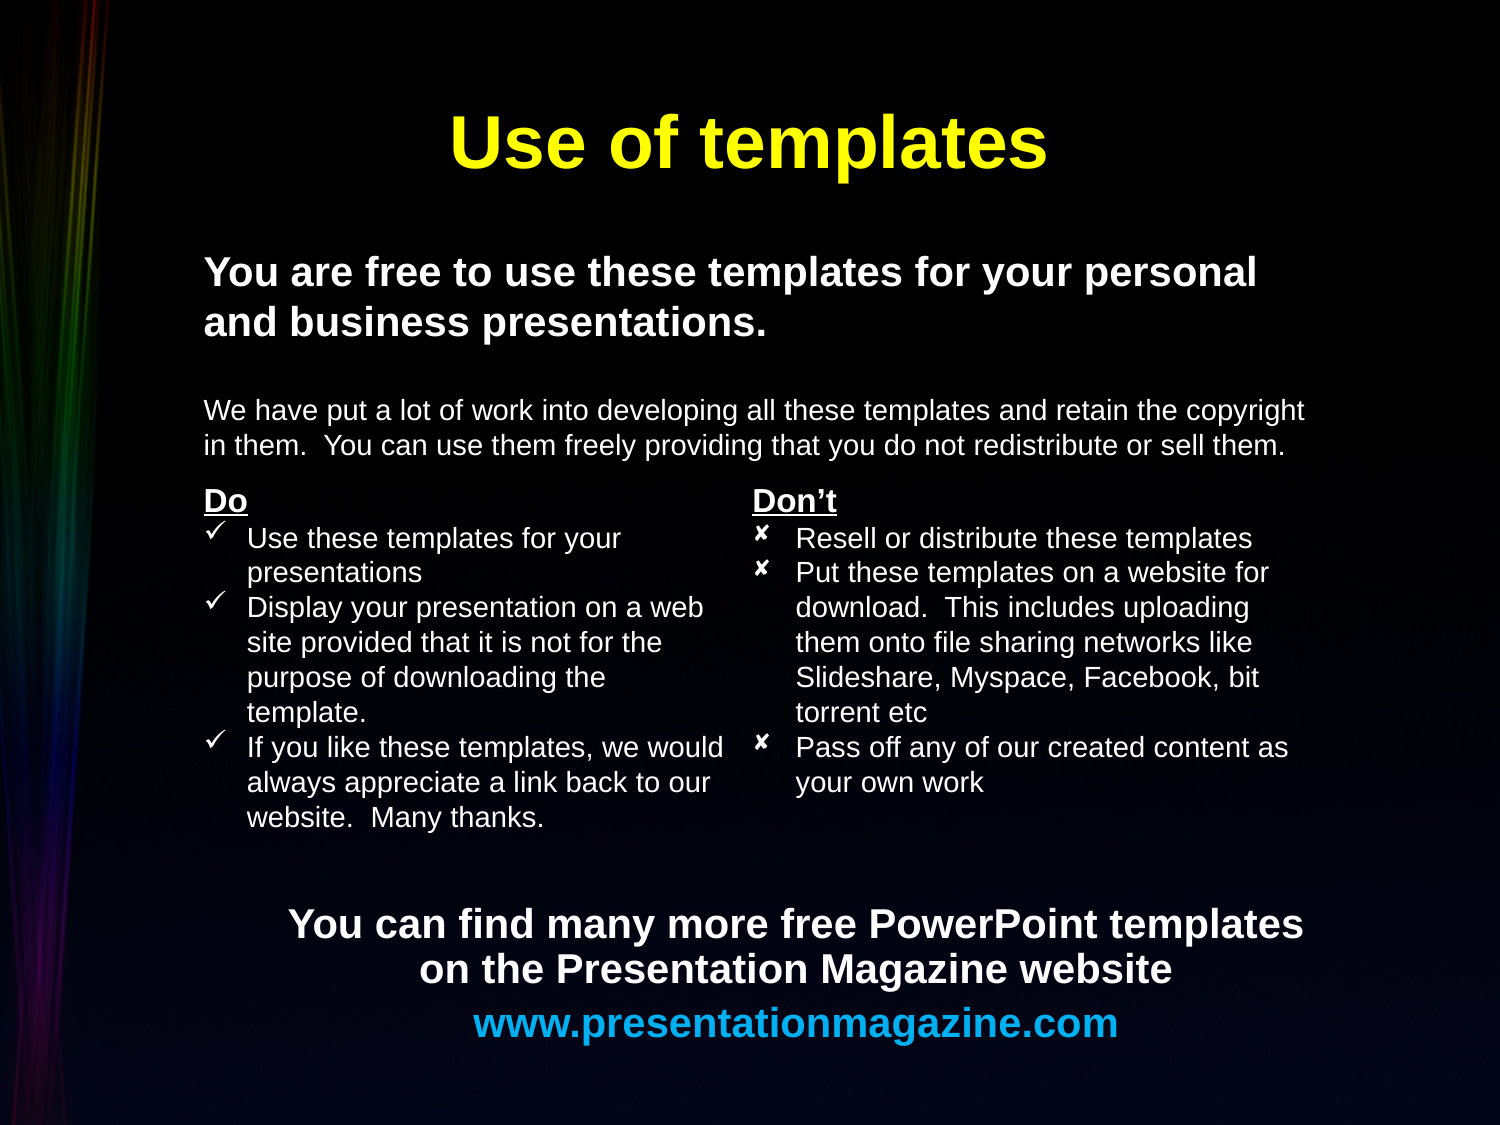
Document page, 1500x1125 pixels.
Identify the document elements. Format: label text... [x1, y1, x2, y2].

text_box Do Use these templates for your presentations Display your presentation on a web site provided that it is not for the purpose of downloading the template. If you like these templates, we would always appreciate a link back to our website. Many thanks. [188, 471, 749, 876]
text_box You can find many more free PowerPoint templates on the Presentation Magazine website www.presentationmagazine.com [171, 895, 1347, 1054]
text_box Don’t Resell or distribute these templates Put these templates on a website for download. This includes uploading them onto file sharing networks like Slideshare, Myspace, Facebook, bit torrent etc Pass off any of our created content as your own work [737, 471, 1335, 806]
text_box [88, 208, 1436, 1083]
text_box You are free to use these templates for your personal and business presentations. [188, 237, 1329, 352]
picture [0, 0, 1500, 1125]
text_box We have put a lot of work into developing all these templates and retain the copyright in them. You can use them freely providing that you do not redistribute or sell them. [188, 384, 1325, 469]
title Use of templates [75, 45, 1425, 233]
